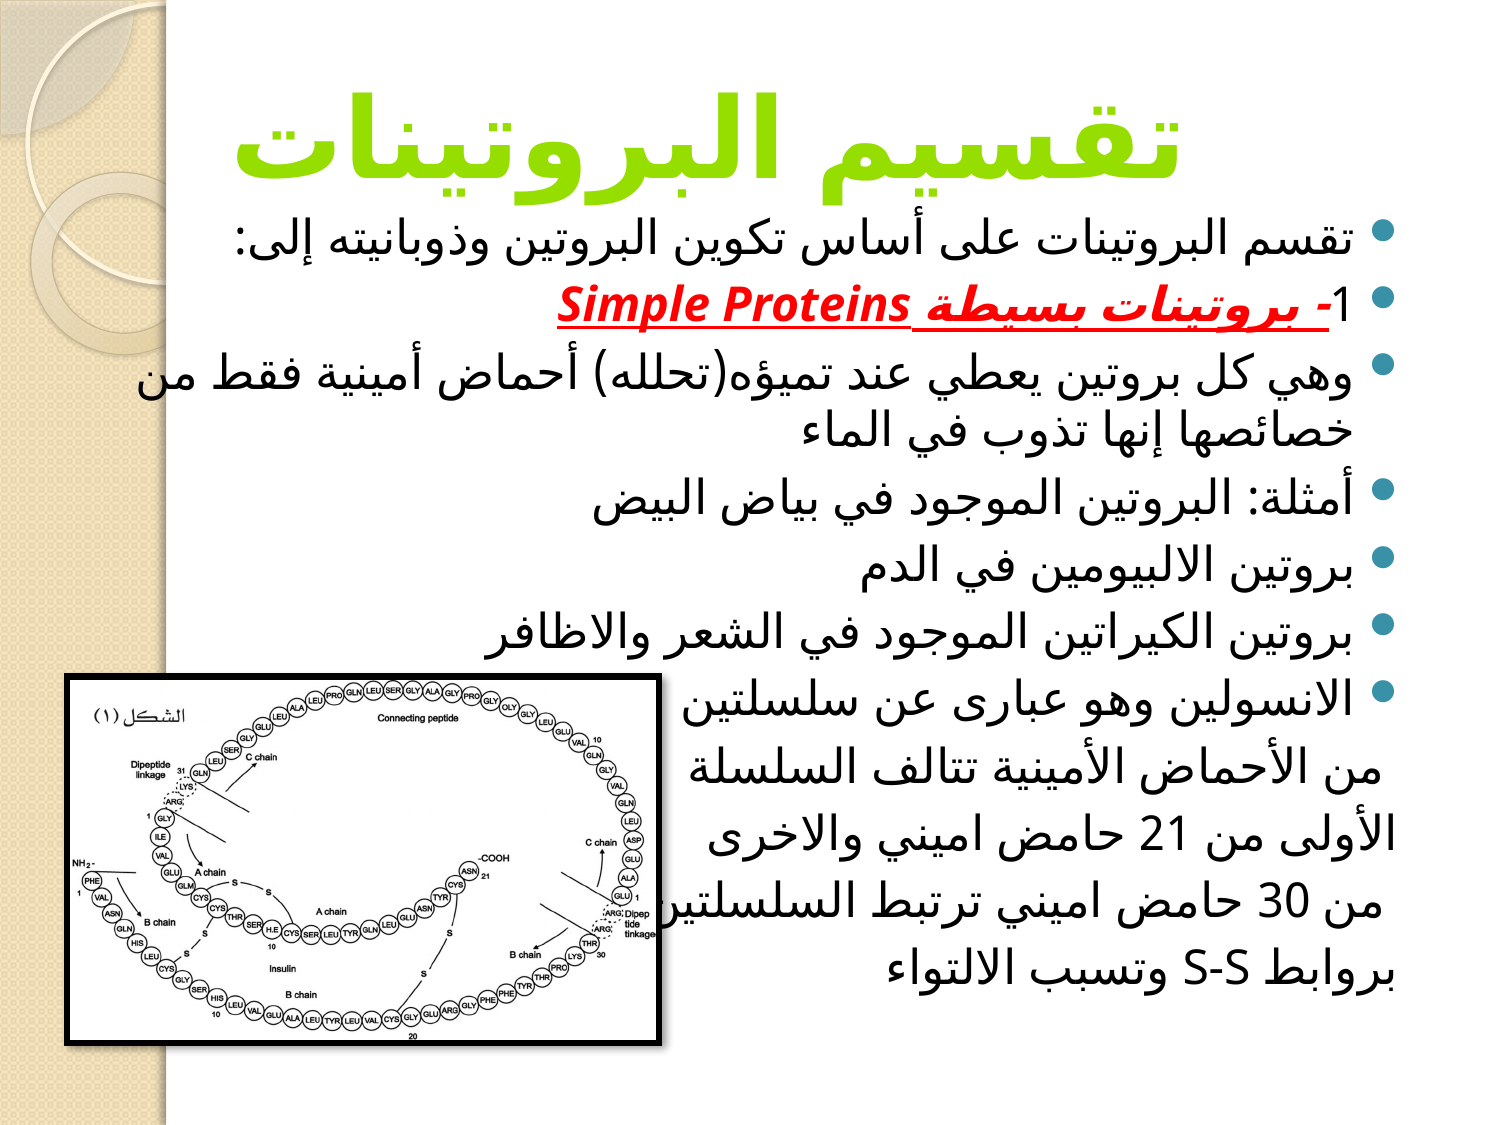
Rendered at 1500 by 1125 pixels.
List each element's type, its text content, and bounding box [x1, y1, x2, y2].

text_box تقسيم البروتينات [215, 58, 1204, 209]
list تقسم البروتينات على أساس تكوين البروتين وذوبانيته إلى: 1- بروتينات بسيطة Simple Proteins وهي كل بروتين يعطي عند تميؤه(تحلله) أحماض أمينية فقط من خصائصها إنها تذوب في الماء أمثلة: البروتين الموجود في بياض البيض بروتين الالبيومين في الدم بروتين الكيراتين الموجود في الشعر والاظافر الانسولين وهو عبارى عن سلسلتين من الأحماض الأمينية تتالف السلسلة الأولى من 21 حامض اميني والاخرى من 30 حامض اميني ترتبط السلسلتين بروابط S-S وتسبب الالتواء [75, 199, 1425, 1005]
picture [70, 679, 657, 1041]
